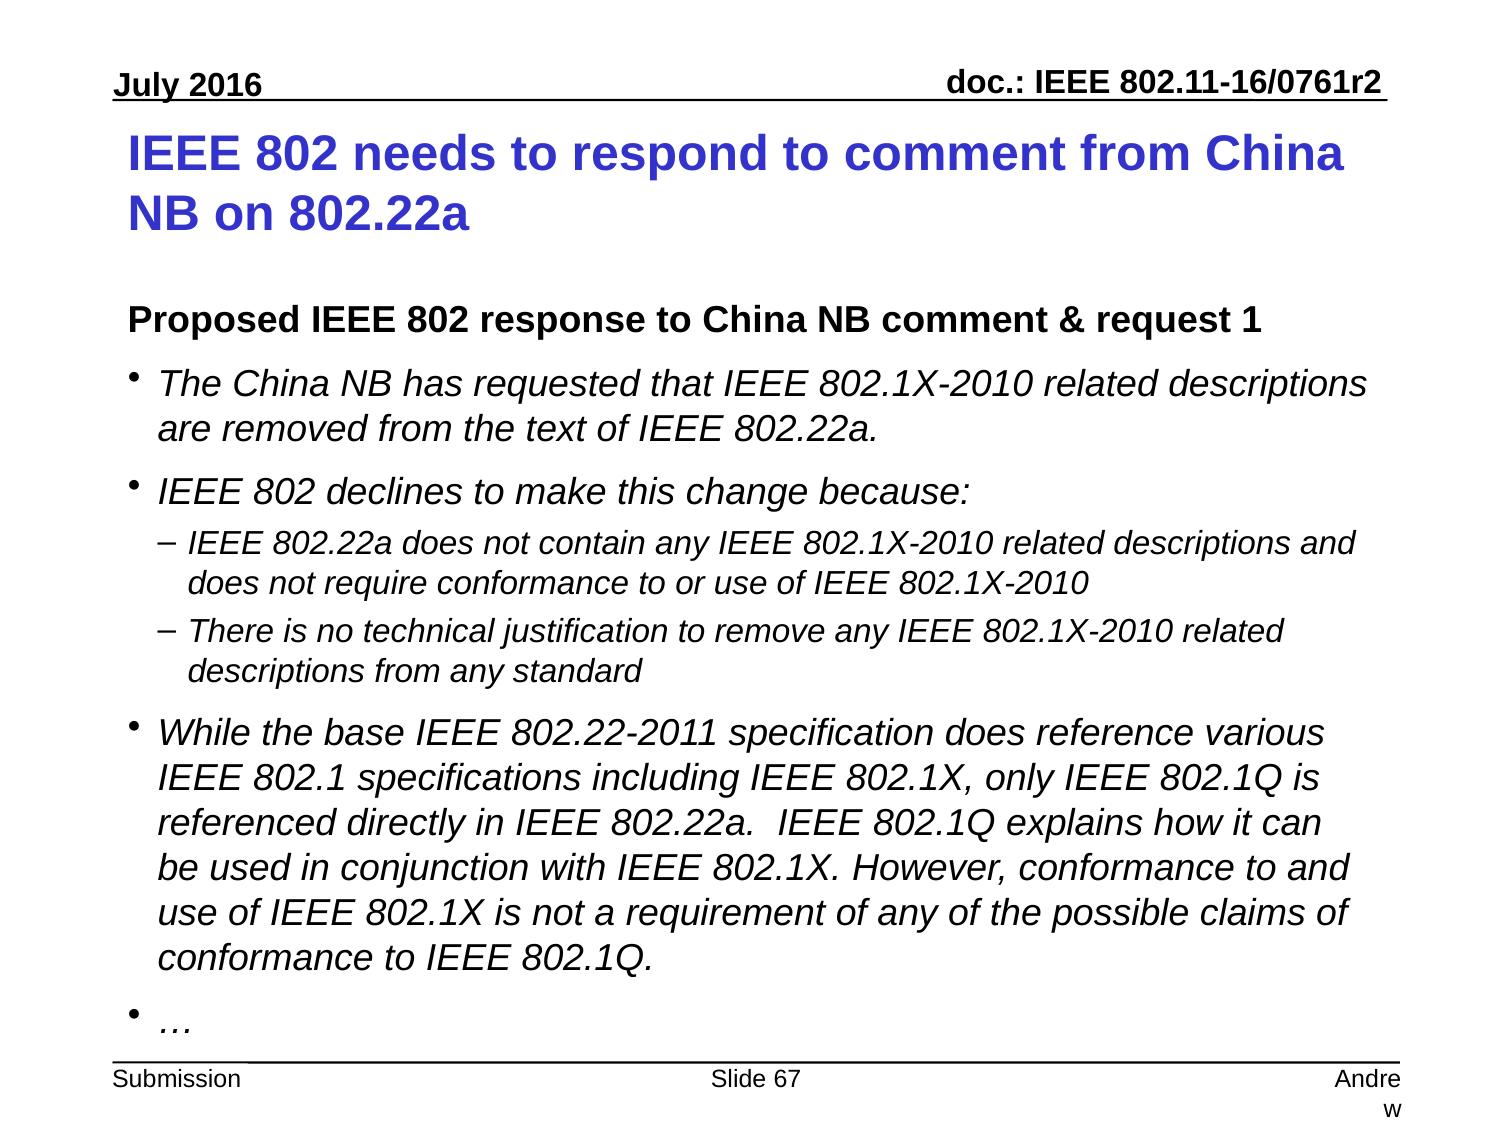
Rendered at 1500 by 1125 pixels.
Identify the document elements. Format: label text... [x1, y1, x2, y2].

footer Andrew Myles, Cisco [1320, 1061, 1402, 1093]
slide_number Slide 67 [709, 1061, 803, 1093]
title IEEE 802 needs to respond to comment from China NB on 802.22a [112, 112, 1388, 287]
list Proposed IEEE 802 response to China NB comment & request 1 The China NB has requested that IEEE 802.1X-2010 related descriptions are removed from the text of IEEE 802.22a. IEEE 802 declines to make this change because: IEEE 802.22a does not contain any IEEE 802.1X-2010 related descriptions and does not require conformance to or use of IEEE 802.1X-2010 There is no technical justification to remove any IEEE 802.1X-2010 related descriptions from any standard While the base IEEE 802.22-2011 specification does reference various IEEE 802.1 specifications including IEEE 802.1X, only IEEE 802.1Q is referenced directly in IEEE 802.22a. IEEE 802.1Q explains how it can be used in conjunction with IEEE 802.1X. However, conformance to and use of IEEE 802.1X is not a requirement of any of the possible claims of conformance to IEEE 802.1Q. … [112, 287, 1388, 963]
